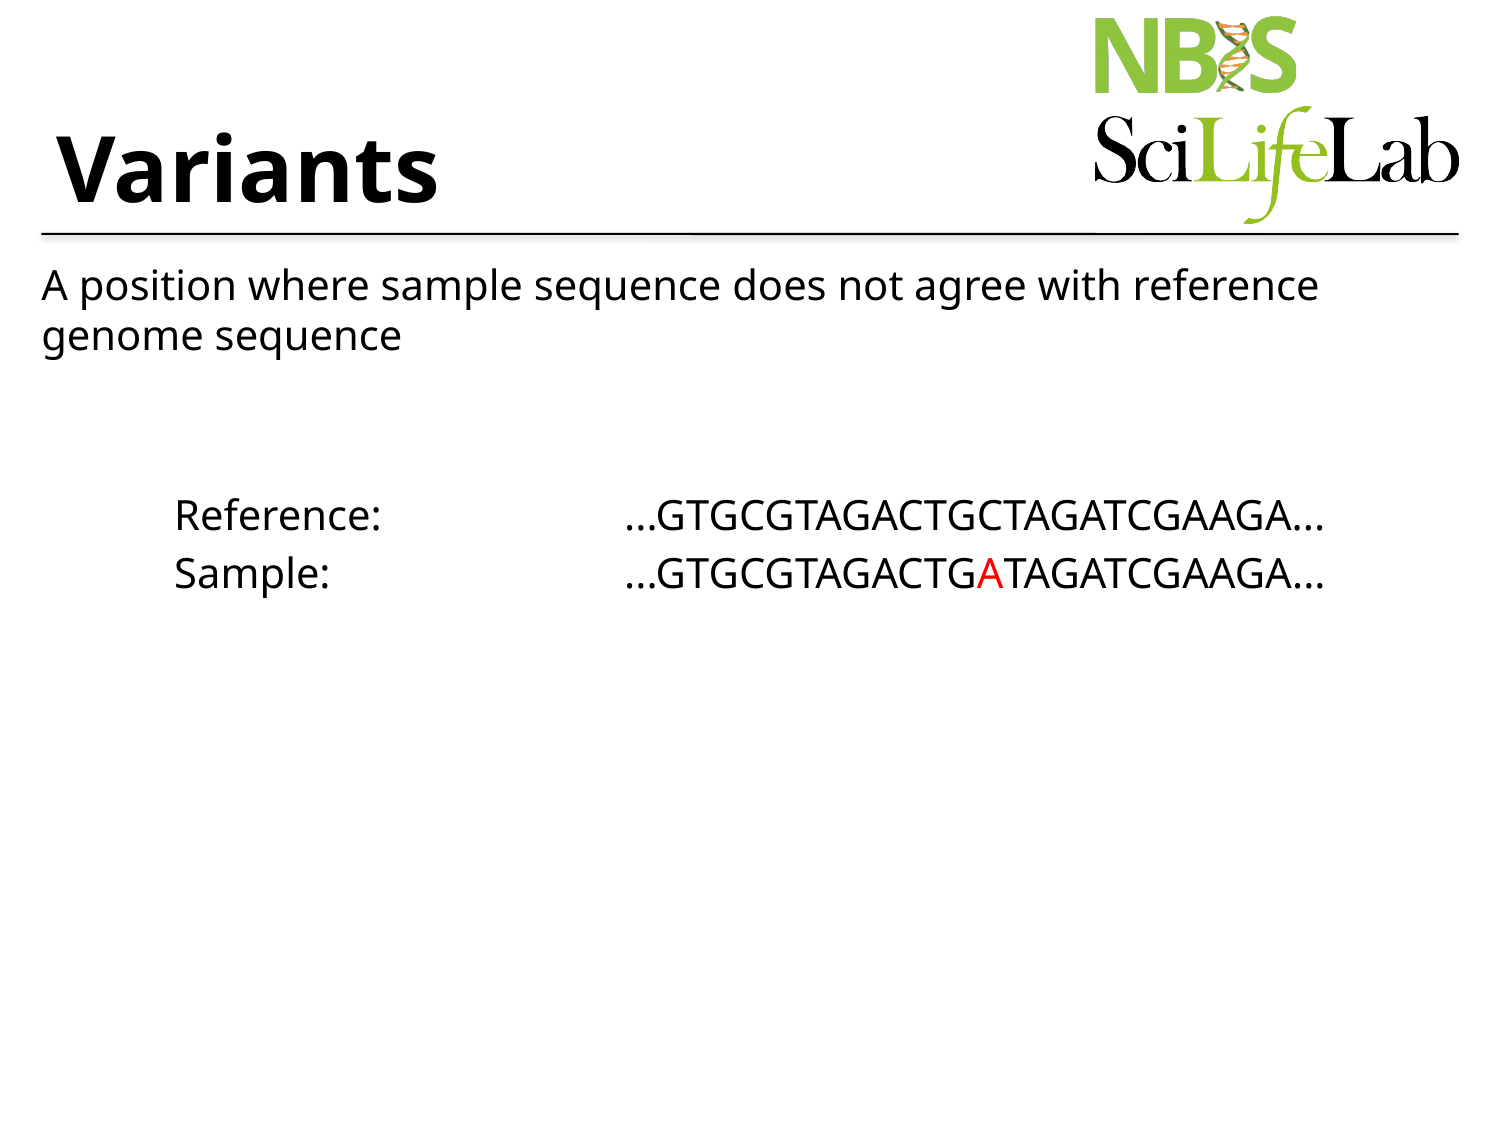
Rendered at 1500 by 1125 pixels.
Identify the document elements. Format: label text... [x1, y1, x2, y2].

title Variants [41, 103, 1066, 226]
picture [1095, 106, 1459, 224]
list A position where sample sequence does not agree with reference genome sequence [41, 258, 1459, 488]
text_box Reference: ...GTGCGTAGACTGCTAGATCGAAGA... Sample: ...GTGCGTAGACTGATAGATCGAAGA... [41, 488, 1459, 1059]
